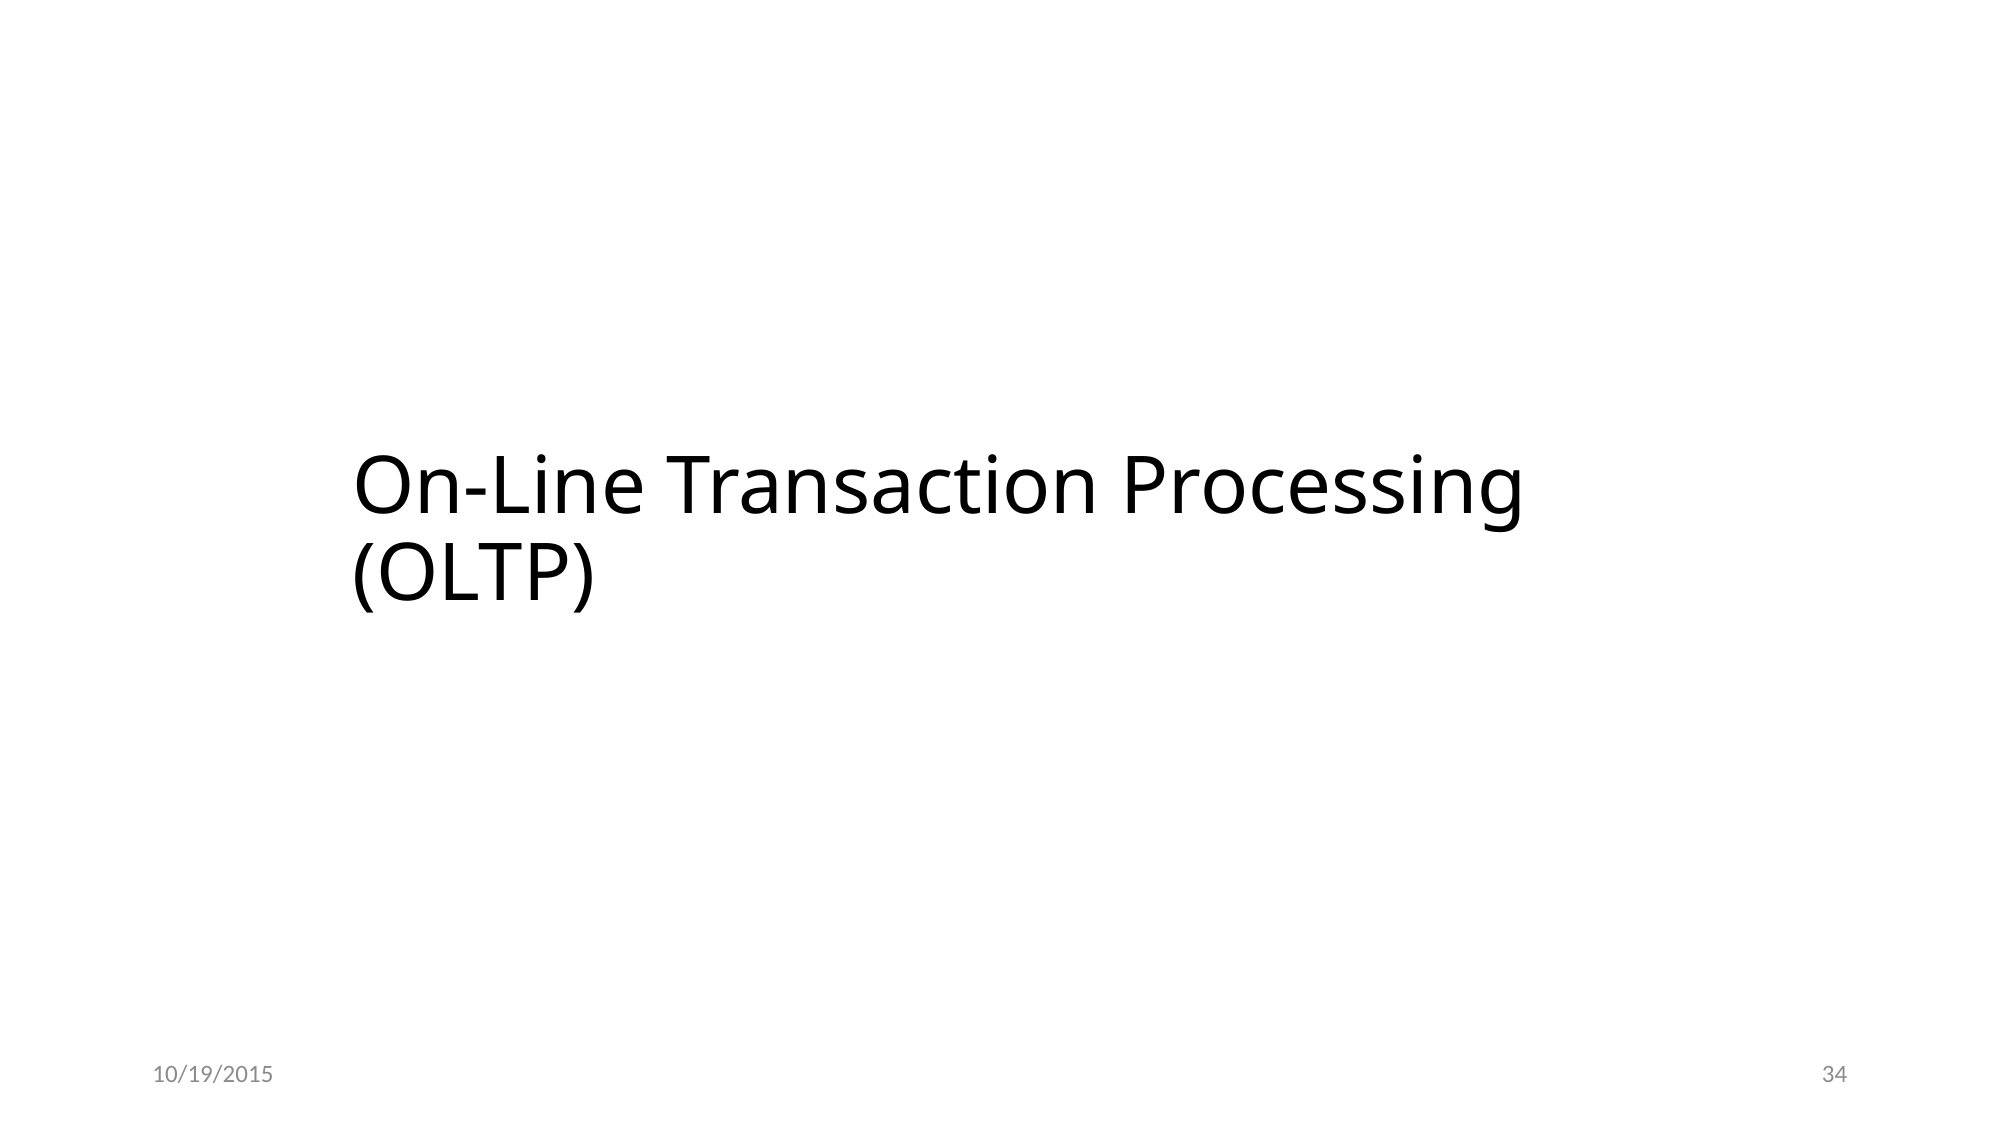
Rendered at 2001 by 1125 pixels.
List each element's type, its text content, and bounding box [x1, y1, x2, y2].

title On-Line Transaction Processing (OLTP) [337, 437, 1688, 625]
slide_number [137, 1042, 588, 1103]
slide_number 34 [1412, 1042, 1863, 1103]
